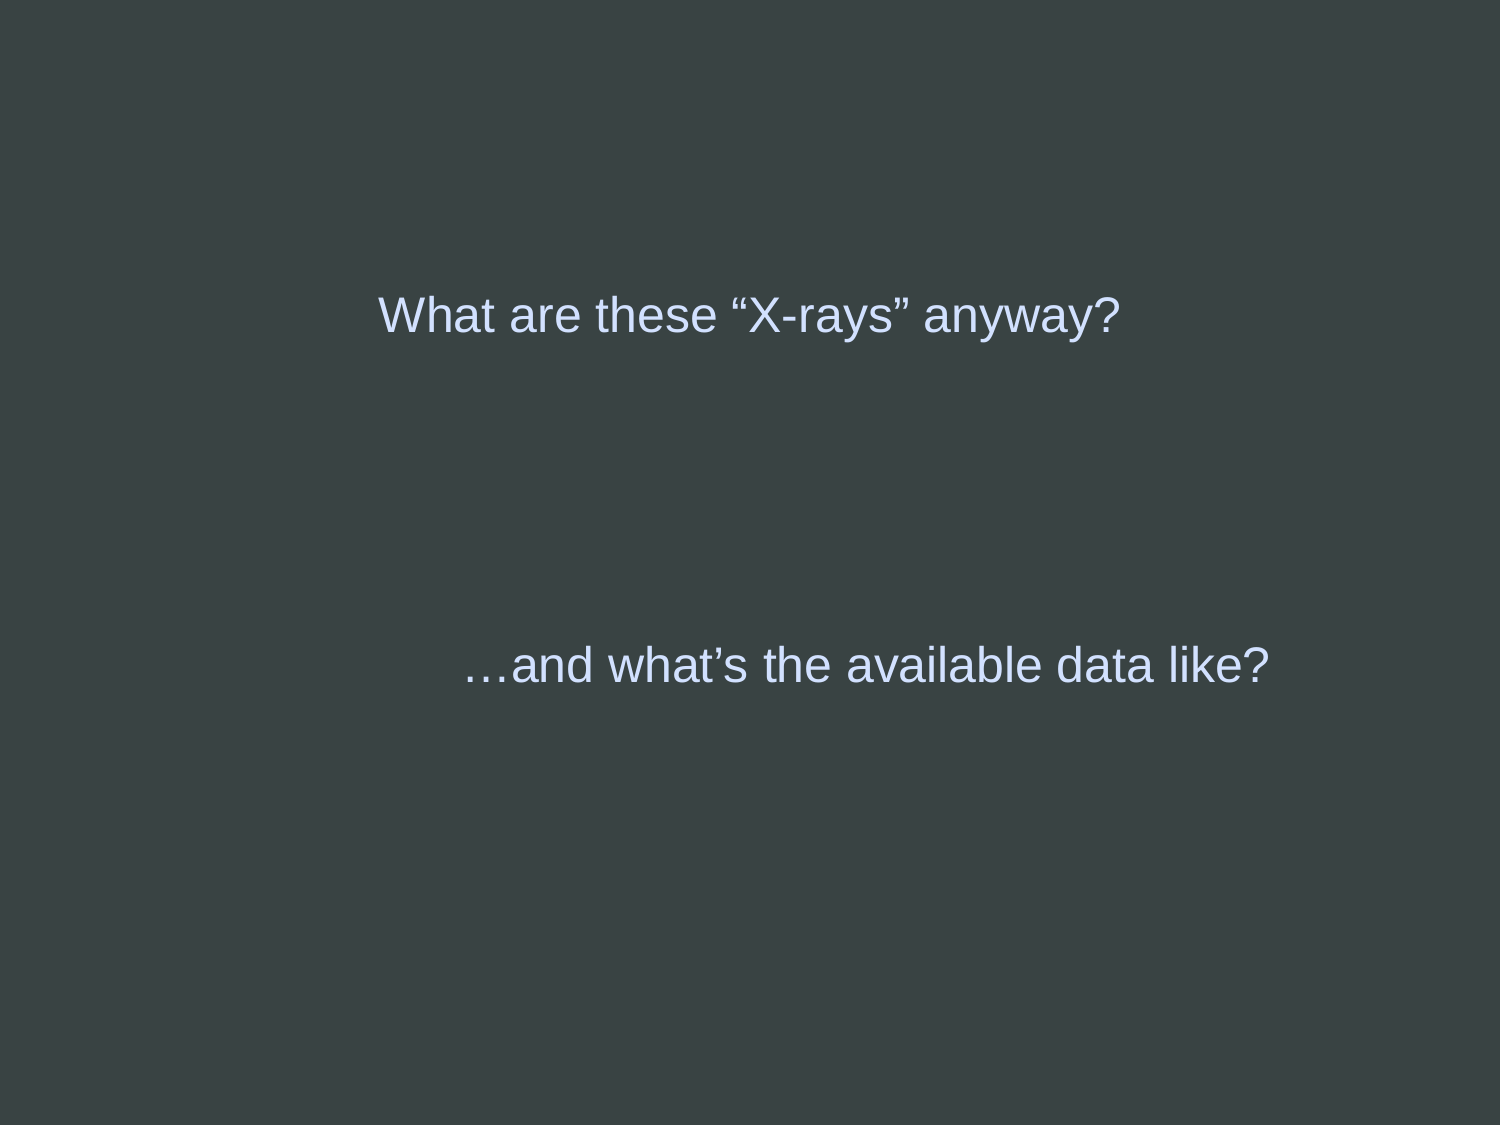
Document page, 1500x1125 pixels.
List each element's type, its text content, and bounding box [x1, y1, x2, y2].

text_box …and what’s the available data like? [375, 624, 1300, 700]
text_box What are these “X-rays” anyway? [200, 274, 1300, 350]
